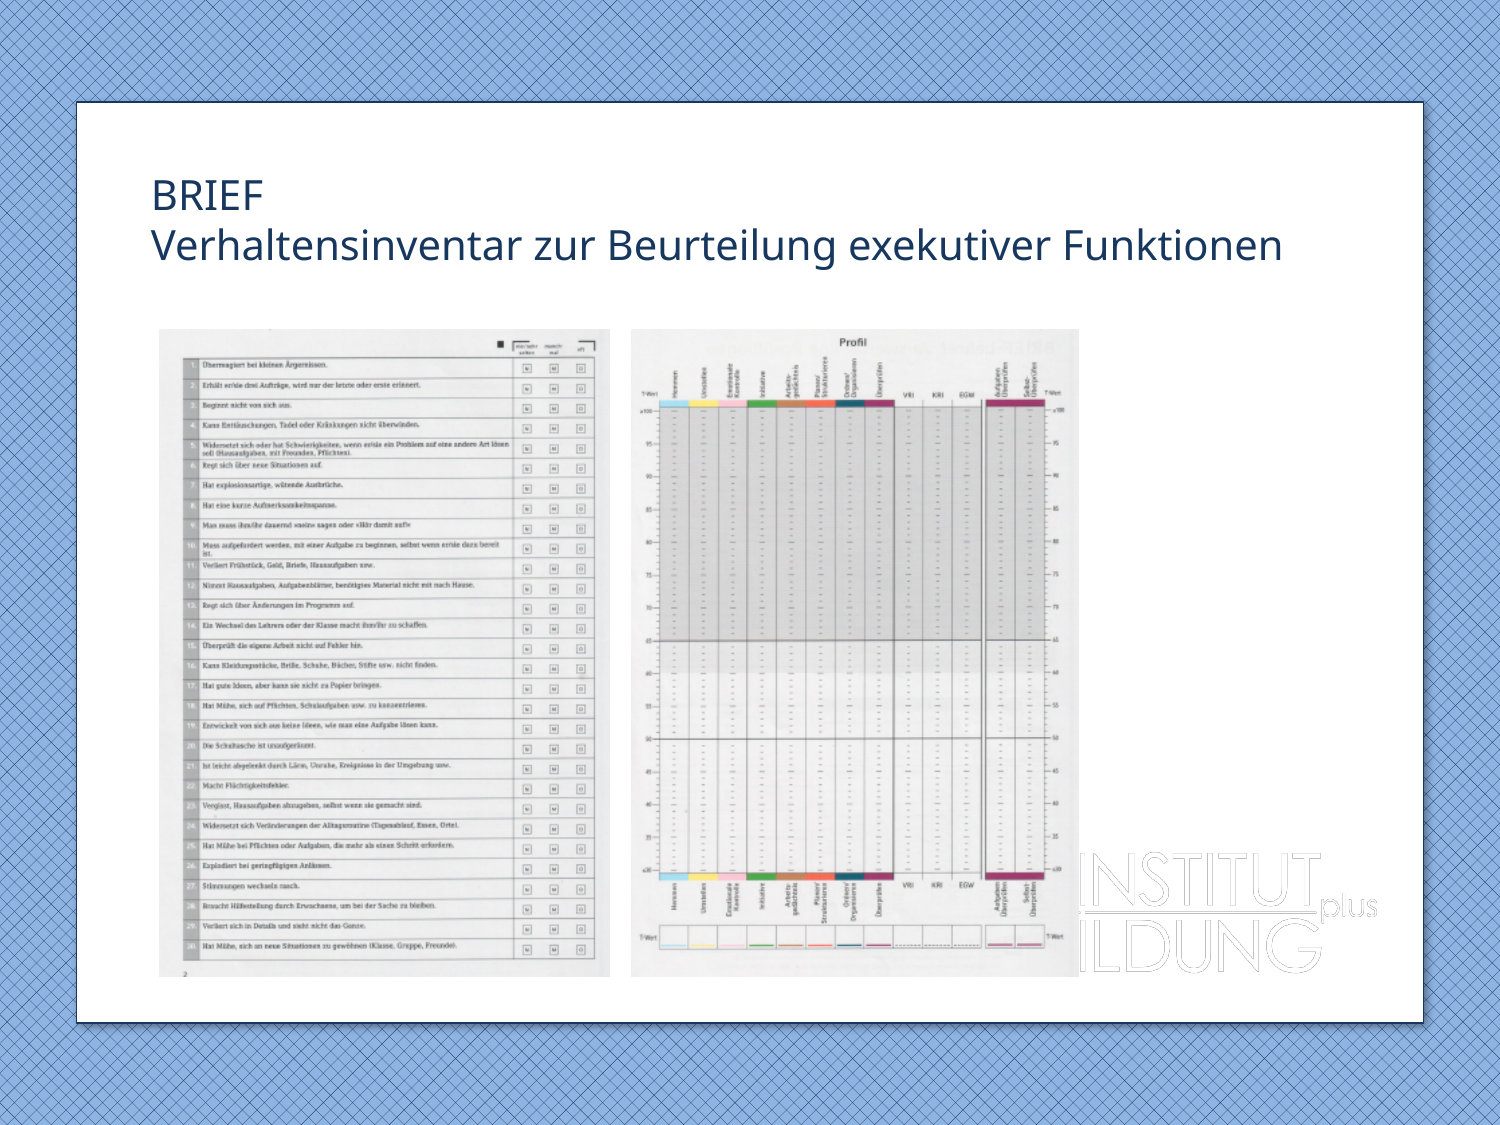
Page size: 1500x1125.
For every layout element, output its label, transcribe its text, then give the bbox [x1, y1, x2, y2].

picture [631, 329, 1410, 1000]
picture [159, 329, 610, 977]
text_box [76, 101, 1424, 1024]
title BRIEF Verhaltensinventar zur Beurteilung exekutiver Funktionen [135, 30, 1486, 407]
